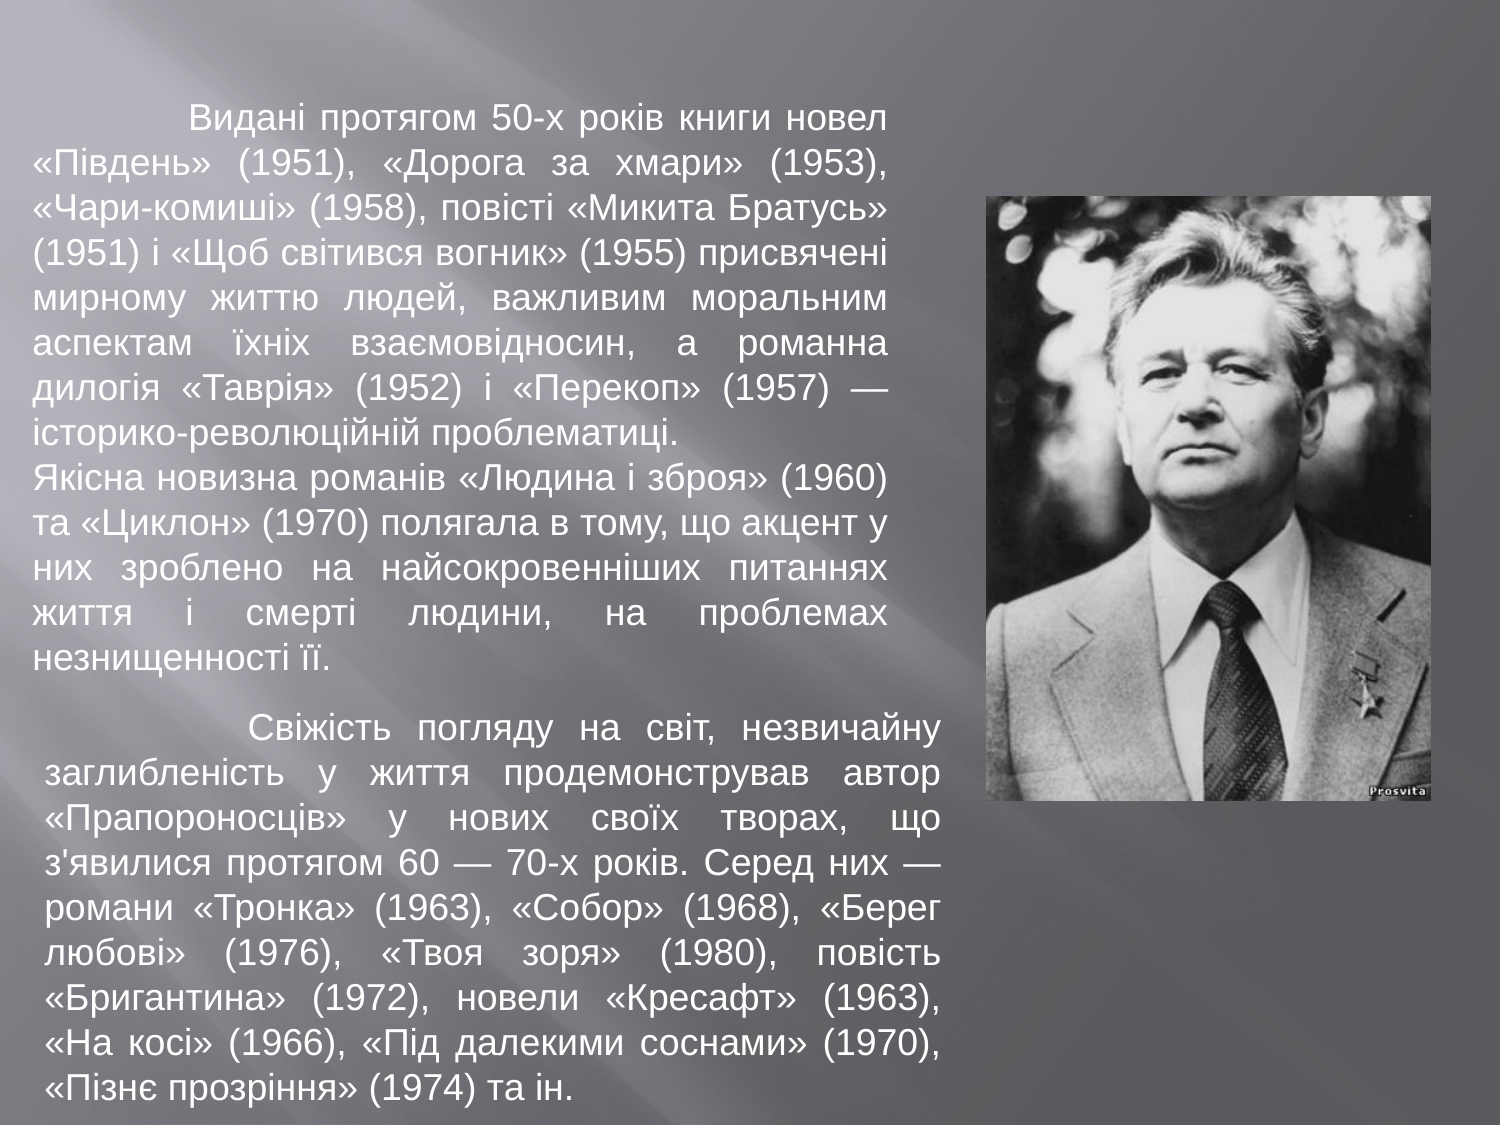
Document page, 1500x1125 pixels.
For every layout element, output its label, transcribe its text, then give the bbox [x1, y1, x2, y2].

text_box Видані протягом 50-х років книги новел «Південь» (1951), «Дорога за хмари» (1953), «Чари-комиші» (1958), повісті «Микита Братусь» (1951) і «Щоб світився вогник» (1955) присвячені мирному життю людей, важливим моральним аспектам їхніх взаємовідносин, а романна дилогія «Таврія» (1952) і «Перекоп» (1957) — історико-революційній проблематиці. Якісна новизна романів «Людина і зброя» (1960) та «Циклон» (1970) полягала в тому, що акцент у них зроблено на найсокровенніших питаннях життя і смерті людини, на проблемах незнищенності її. [17, 85, 904, 686]
text_box Свіжість погляду на світ, незвичайну заглибленість у життя продемонстрував автор «Прапороносців» у нових своїх творах, що з'явилися протягом 60 — 70-х років. Серед них — романи «Тронка» (1963), «Собор» (1968), «Берег любові» (1976), «Твоя зоря» (1980), повість «Бригантина» (1972), новели «Кресафт» (1963), «На косі» (1966), «Під далекими соснами» (1970), «Пізнє прозріння» (1974) та ін. [29, 695, 957, 1116]
picture [985, 196, 1431, 801]
